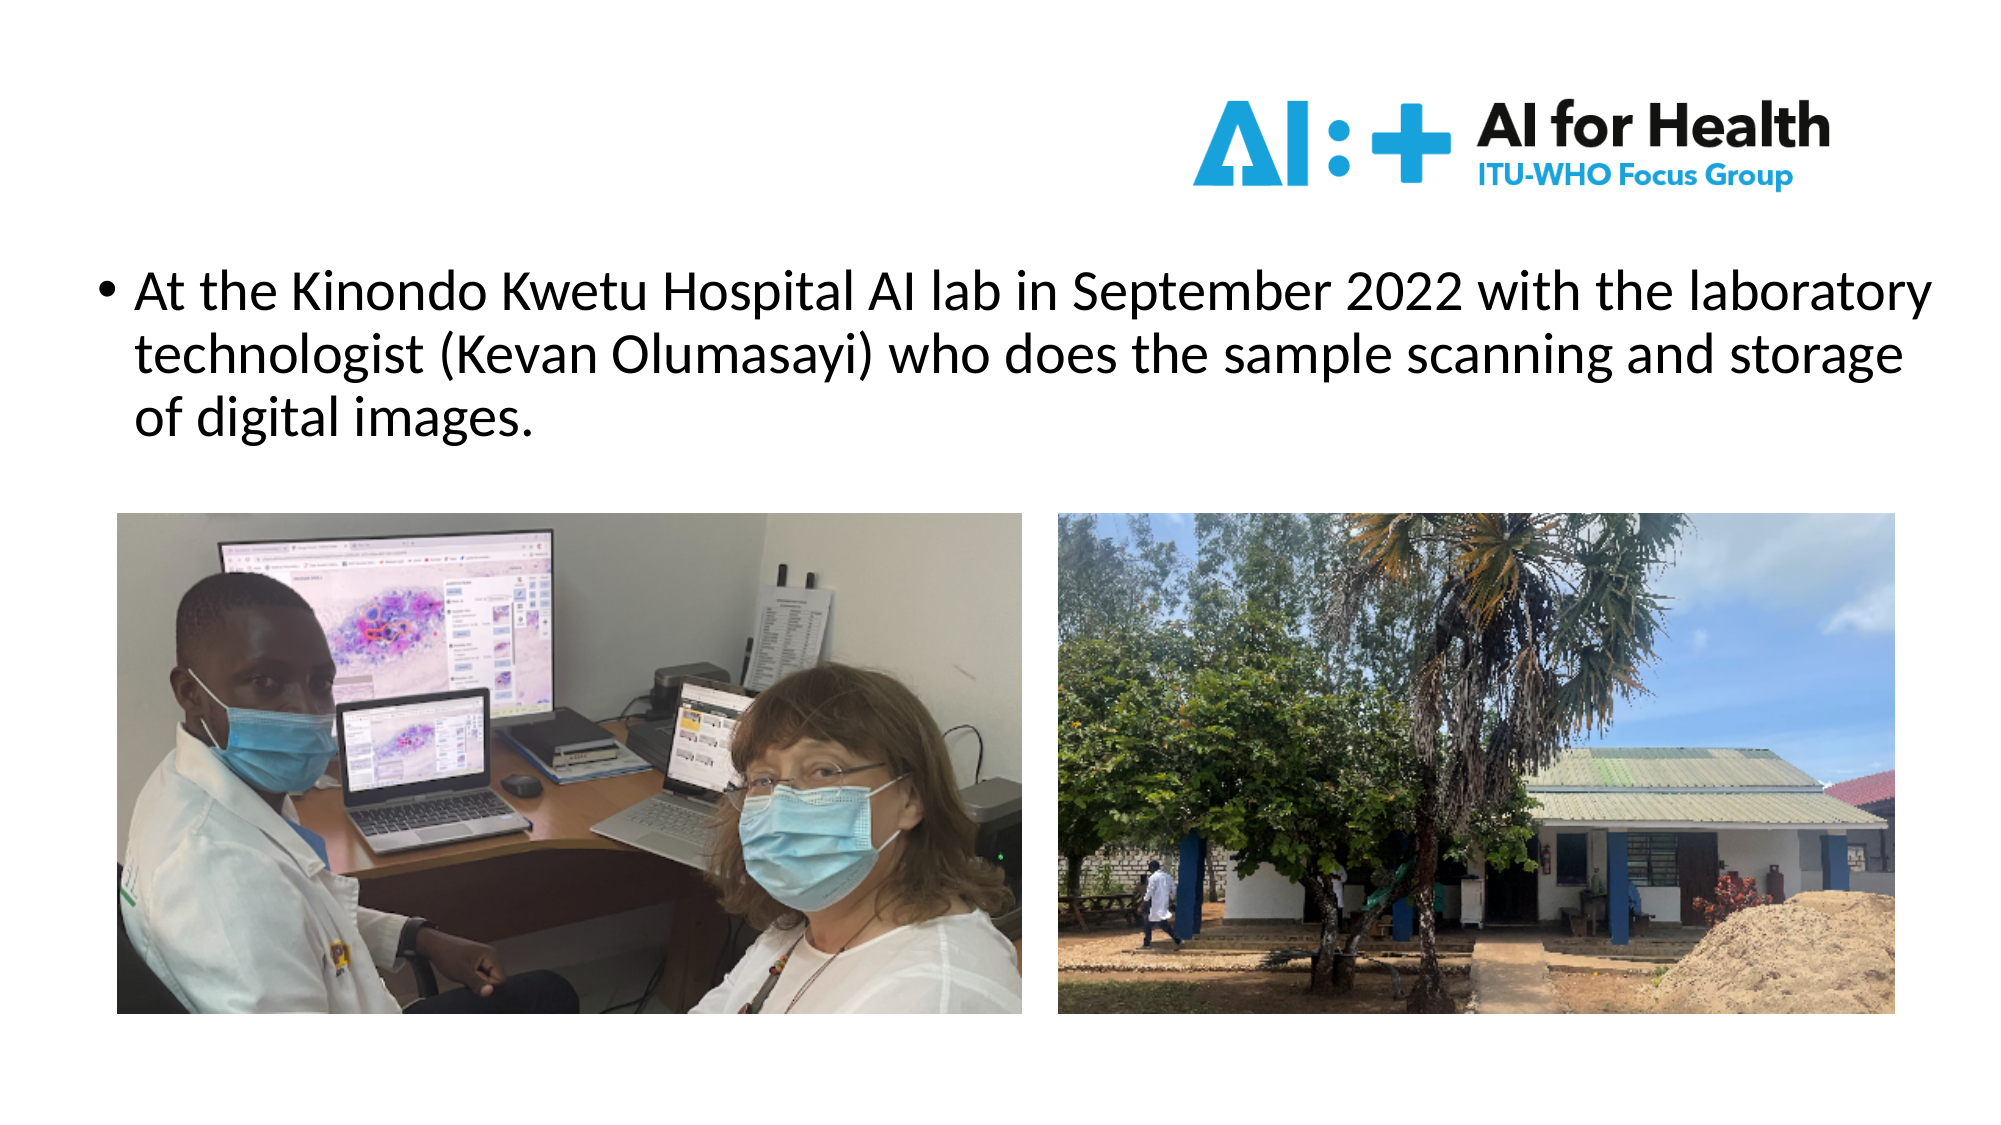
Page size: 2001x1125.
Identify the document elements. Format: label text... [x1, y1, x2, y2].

list At the Kinondo Kwetu Hospital AI lab in September 2022 with the laboratory technologist (Kevan Olumasayi) who does the sample scanning and storage of digital images. [82, 253, 1981, 967]
picture [117, 513, 1022, 1014]
picture [1176, 70, 1877, 215]
picture [1058, 513, 1895, 1014]
